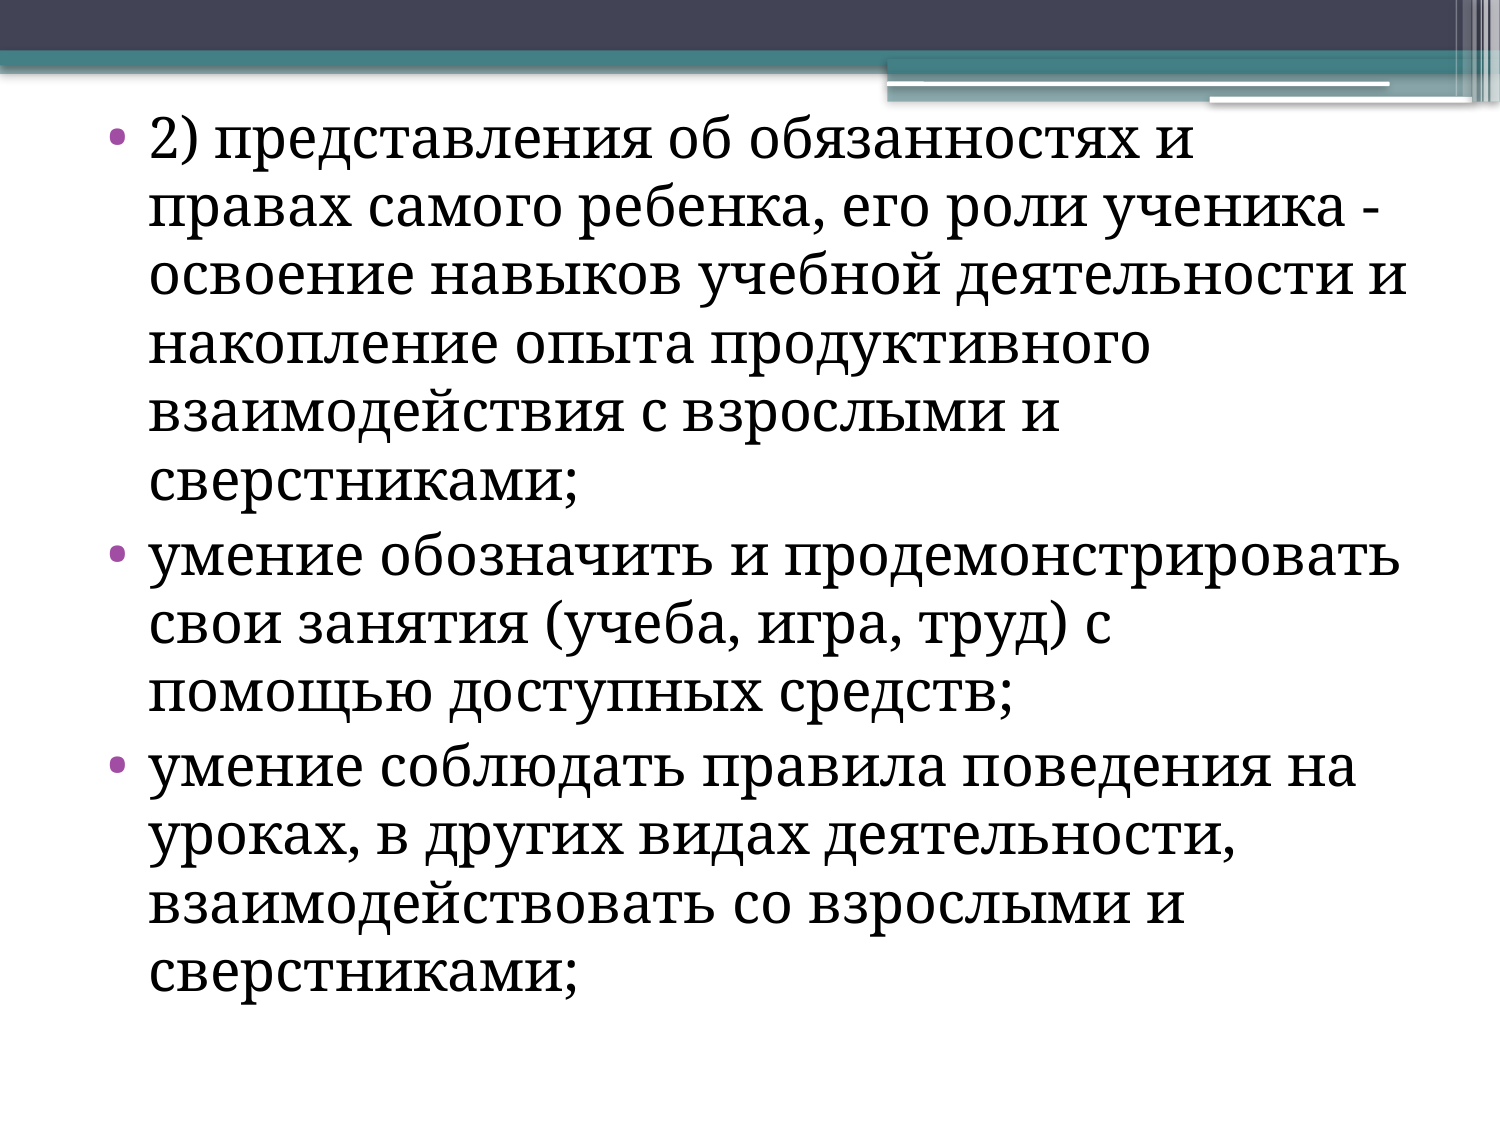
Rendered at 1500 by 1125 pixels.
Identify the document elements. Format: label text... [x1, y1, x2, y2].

list 2) представления об обязанностях и правах самого ребенка, его роли ученика - освоение навыков учебной деятельности и накопление опыта продуктивного взаимодействия с взрослыми и сверстниками; умение обозначить и продемонстрировать свои занятия (учеба, игра, труд) с помощью доступных средств; умение соблюдать правила поведения на уроках, в других видах деятельности, взаимодействовать со взрослыми и сверстниками; [75, 93, 1425, 1079]
